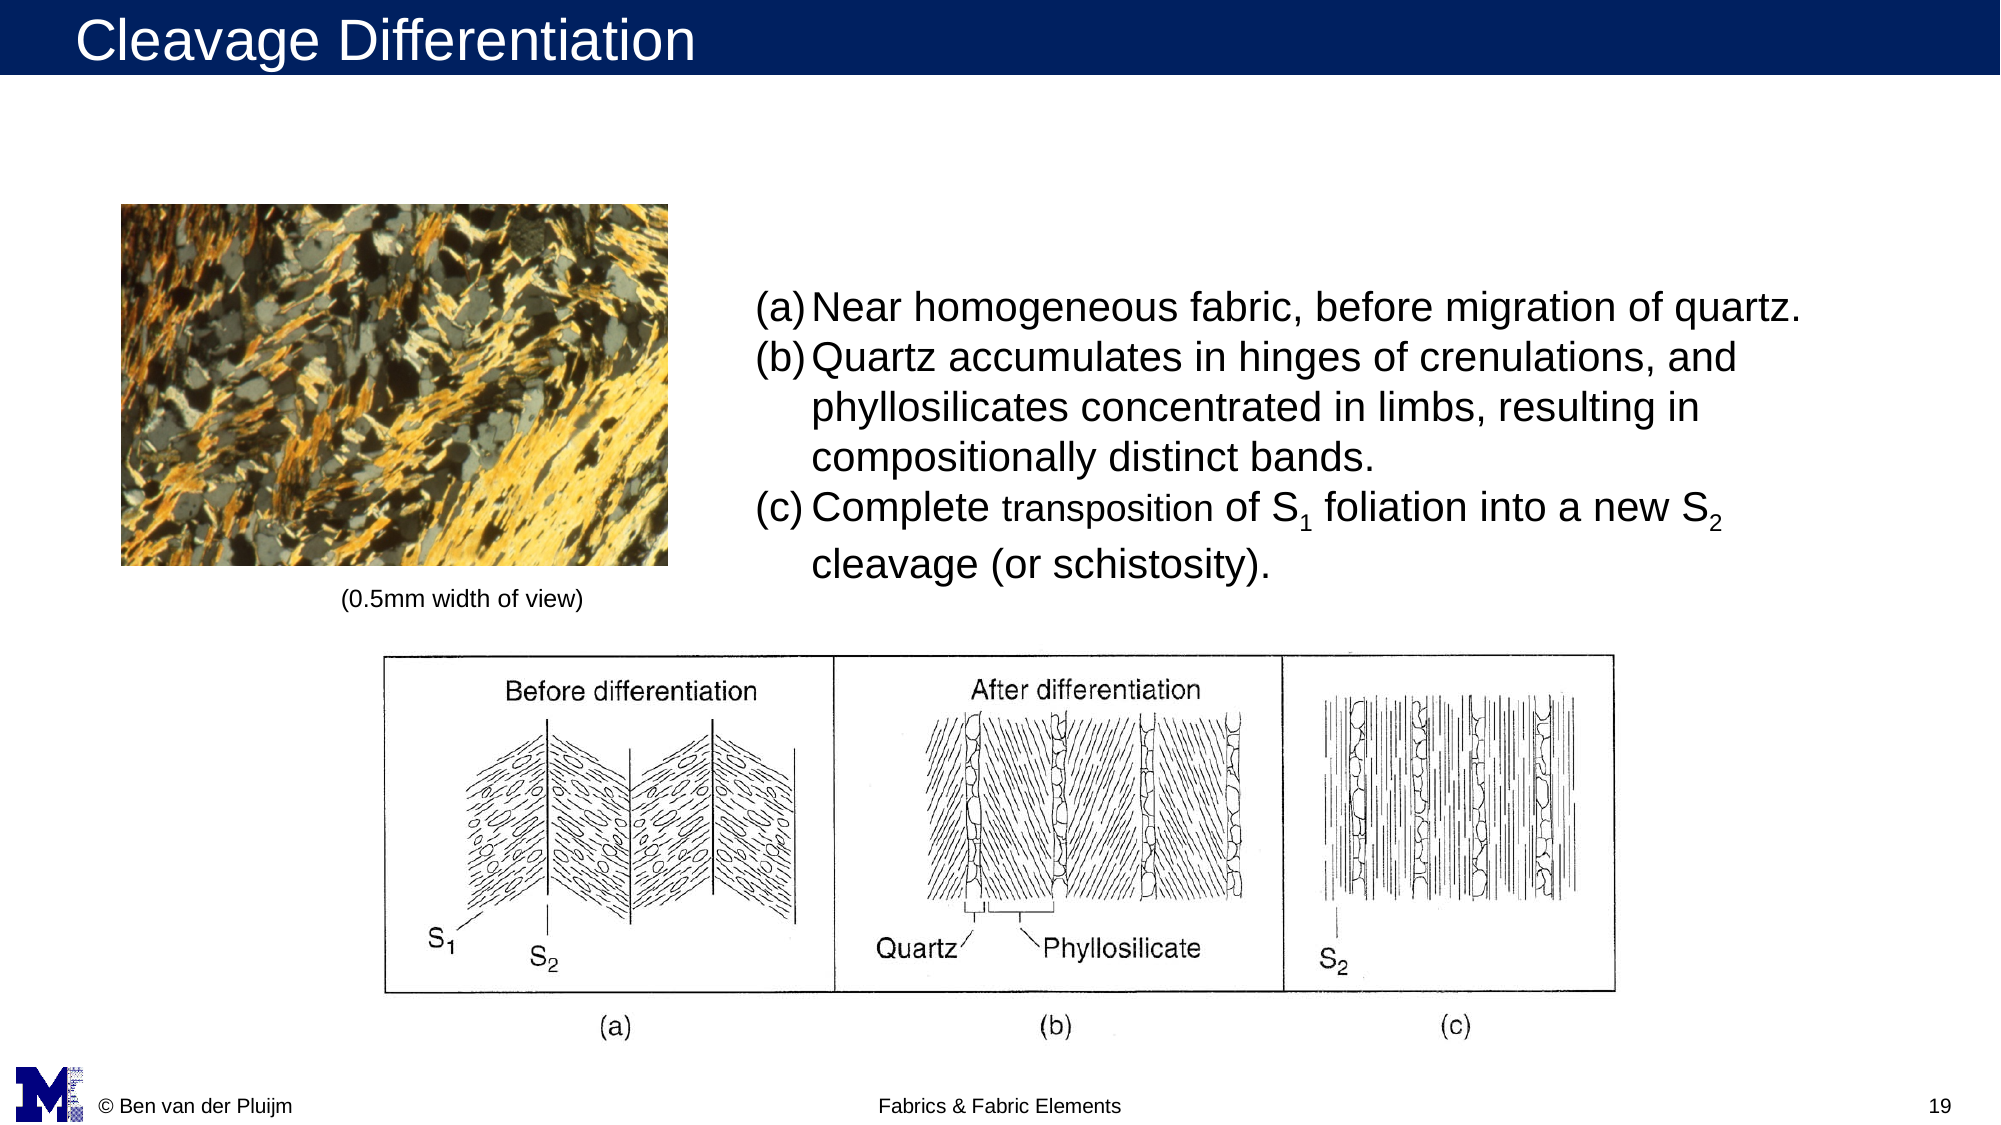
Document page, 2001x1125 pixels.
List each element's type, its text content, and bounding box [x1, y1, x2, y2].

picture [121, 204, 668, 566]
picture [362, 637, 1638, 1051]
slide_number © Ben van der Pluijm [83, 1046, 551, 1125]
text_box (0.5mm width of view) [326, 575, 600, 620]
text_box Near homogeneous fabric, before migration of quartz. Quartz accumulates in hinges of crenulations, and phyllosilicates concentrated in limbs, resulting in compositionally distinct bands. Complete transposition of S1 foliation into a new S2 cleavage (or schistosity). [740, 272, 1878, 594]
picture [14, 1064, 83, 1125]
footer Fabrics & Fabric Elements [683, 1060, 1317, 1125]
slide_number 19 [1499, 1049, 1967, 1125]
title Cleavage Differentiation [0, 0, 2000, 76]
